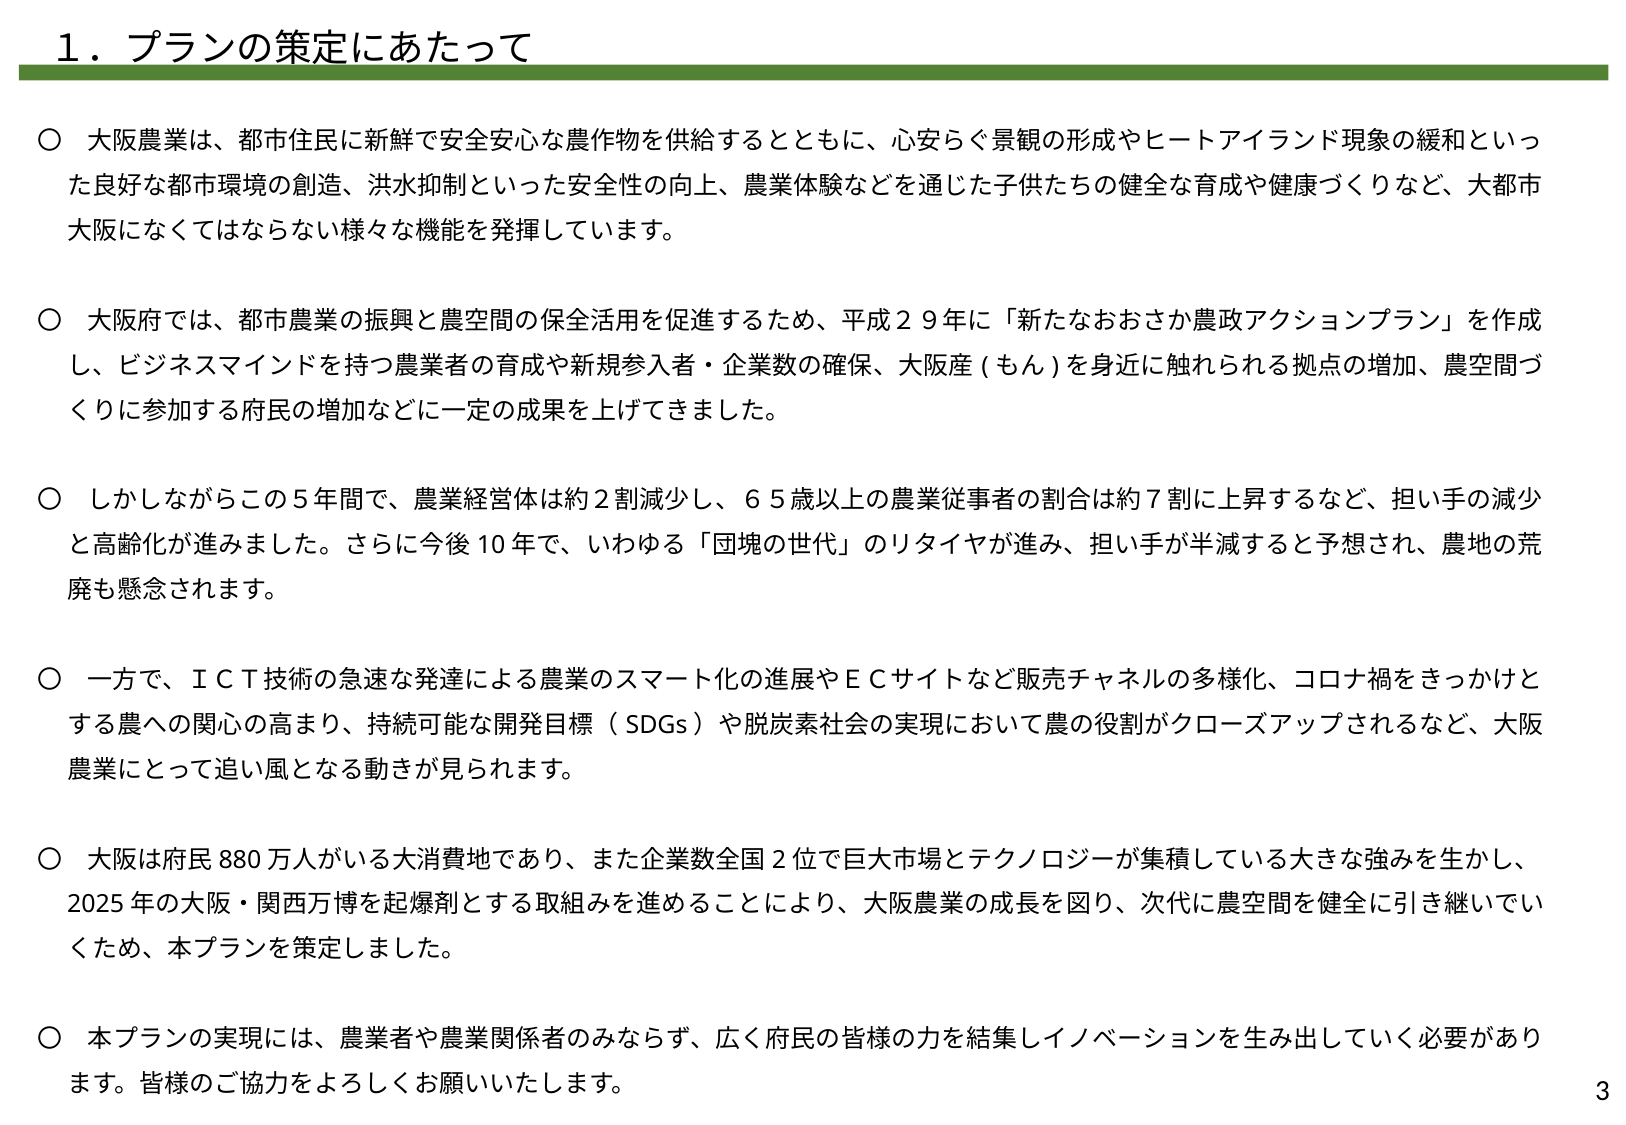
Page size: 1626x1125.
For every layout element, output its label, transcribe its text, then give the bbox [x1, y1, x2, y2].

text_box 〇 大阪農業は、都市住民に新鮮で安全安心な農作物を供給するとともに、心安らぐ景観の形成やヒートアイランド現象の緩和といった良好な都市環境の創造、洪水抑制といった安全性の向上、農業体験などを通じた子供たちの健全な育成や健康づくりなど、大都市大阪になくてはならない様々な機能を発揮しています。 〇 大阪府では、都市農業の振興と農空間の保全活用を促進するため、平成２９年に「新たなおおさか農政アクションプラン」を作成し、ビジネスマインドを持つ農業者の育成や新規参入者・企業数の確保、大阪産(もん)を身近に触れられる拠点の増加、農空間づくりに参加する府民の増加などに一定の成果を上げてきました。 〇 しかしながらこの５年間で、農業経営体は約２割減少し、６５歳以上の農業従事者の割合は約７割に上昇するなど、担い手の減少と高齢化が進みました。さらに今後10年で、いわゆる「団塊の世代」のリタイヤが進み、担い手が半減すると予想され、農地の荒廃も懸念されます。 〇 一方で、ＩＣＴ技術の急速な発達による農業のスマート化の進展やＥＣサイトなど販売チャネルの多様化、コロナ禍をきっかけとする農への関心の高まり、持続可能な開発目標（SDGs）や脱炭素社会の実現において農の役割がクローズアップされるなど、大阪農業にとって追い風となる動きが見られます。 〇 大阪は府民880万人がいる大消費地であり、また企業数全国2位で巨大市場とテクノロジーが集積している大きな強みを生かし、2025年の大阪・関西万博を起爆剤とする取組みを進めることにより、大阪農業の成長を図り、次代に農空間を健全に引き継いでいくため、本プランを策定しました。 〇 本プランの実現には、農業者や農業関係者のみならず、広く府民の皆様の力を結集しイノベーションを生み出していく必要があります。皆様のご協力をよろしくお願いいたします。 [22, 102, 1560, 1105]
text_box １．プランの策定にあたって [0, 0, 910, 69]
text_box [18, 64, 1609, 81]
slide_number 3 [1259, 1058, 1625, 1119]
